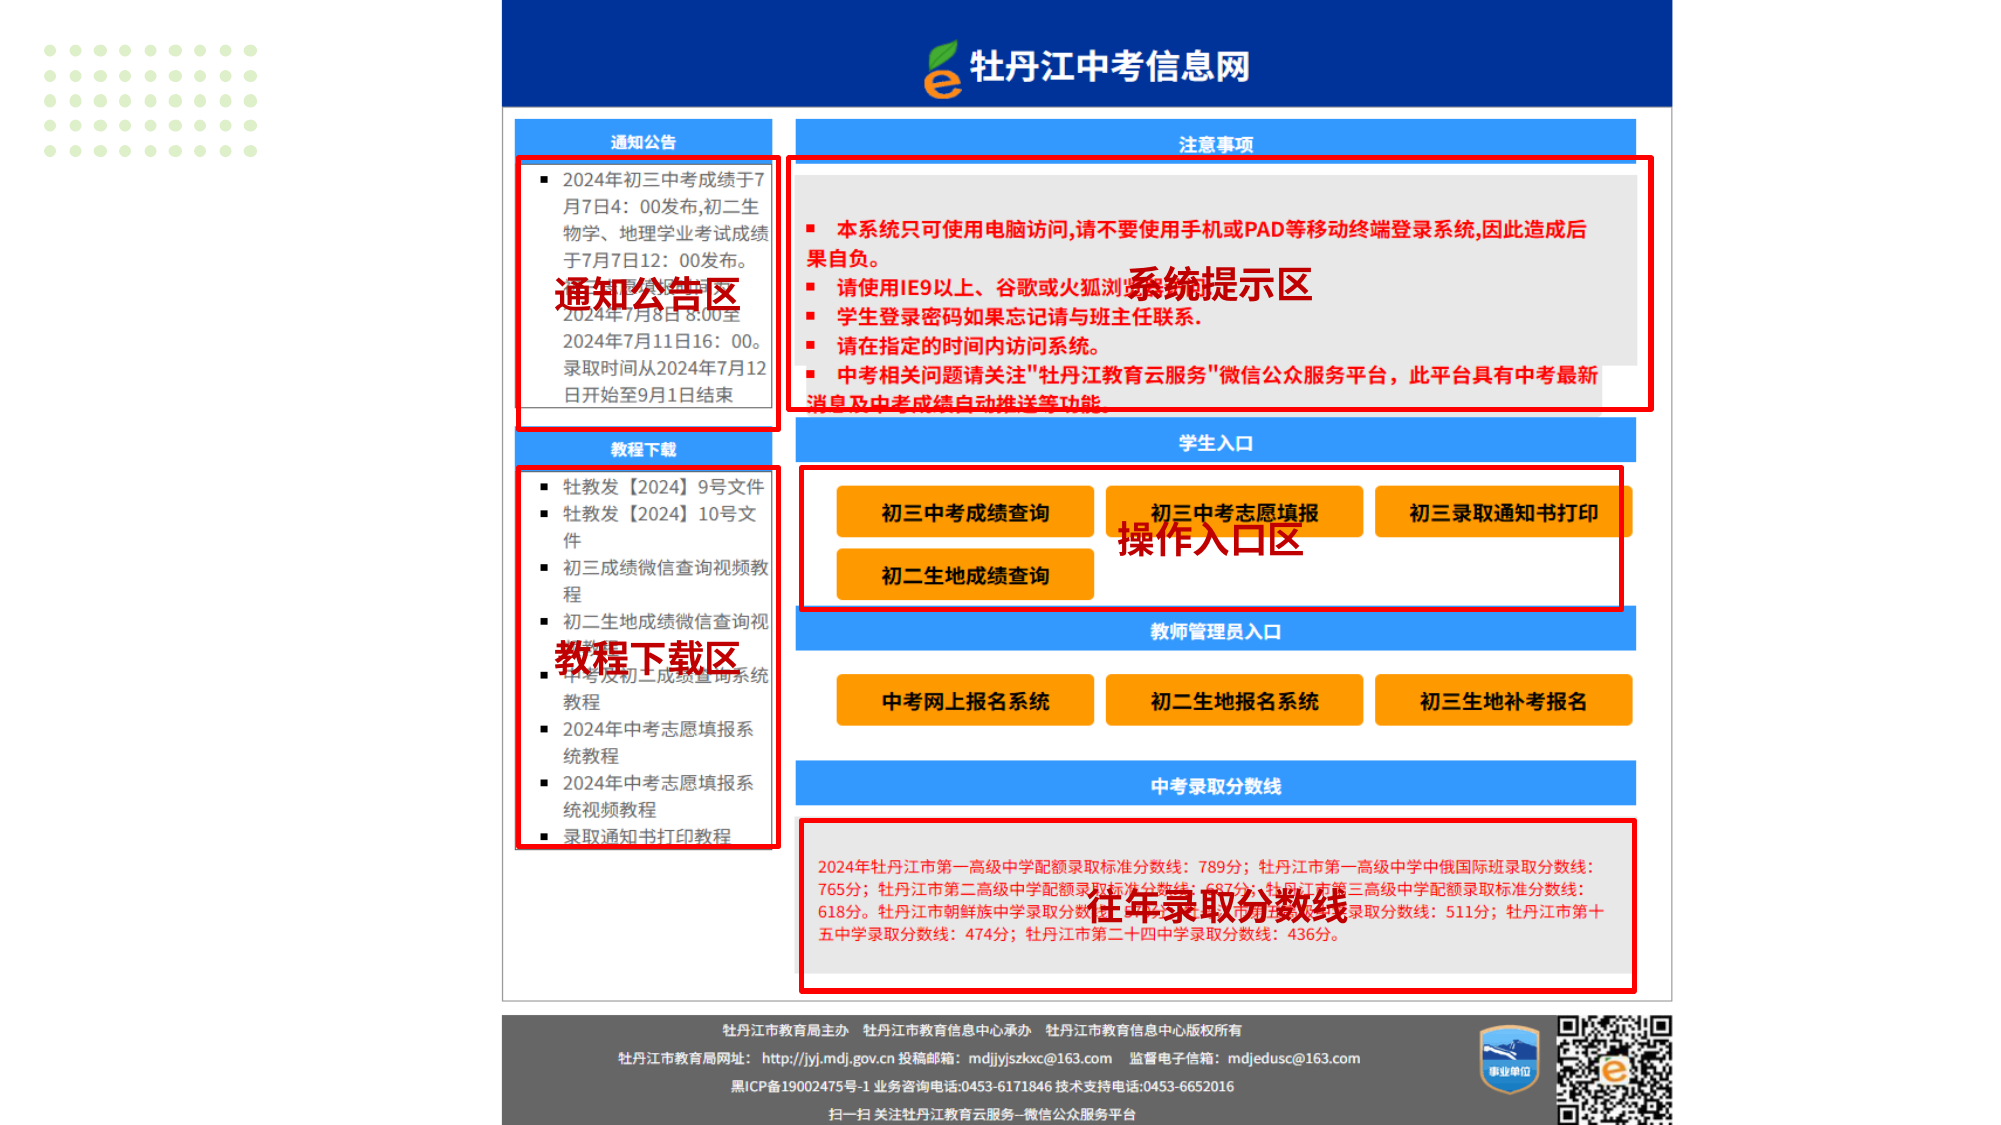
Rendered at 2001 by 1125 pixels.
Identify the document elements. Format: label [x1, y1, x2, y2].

text_box [495, 0, 1676, 1125]
